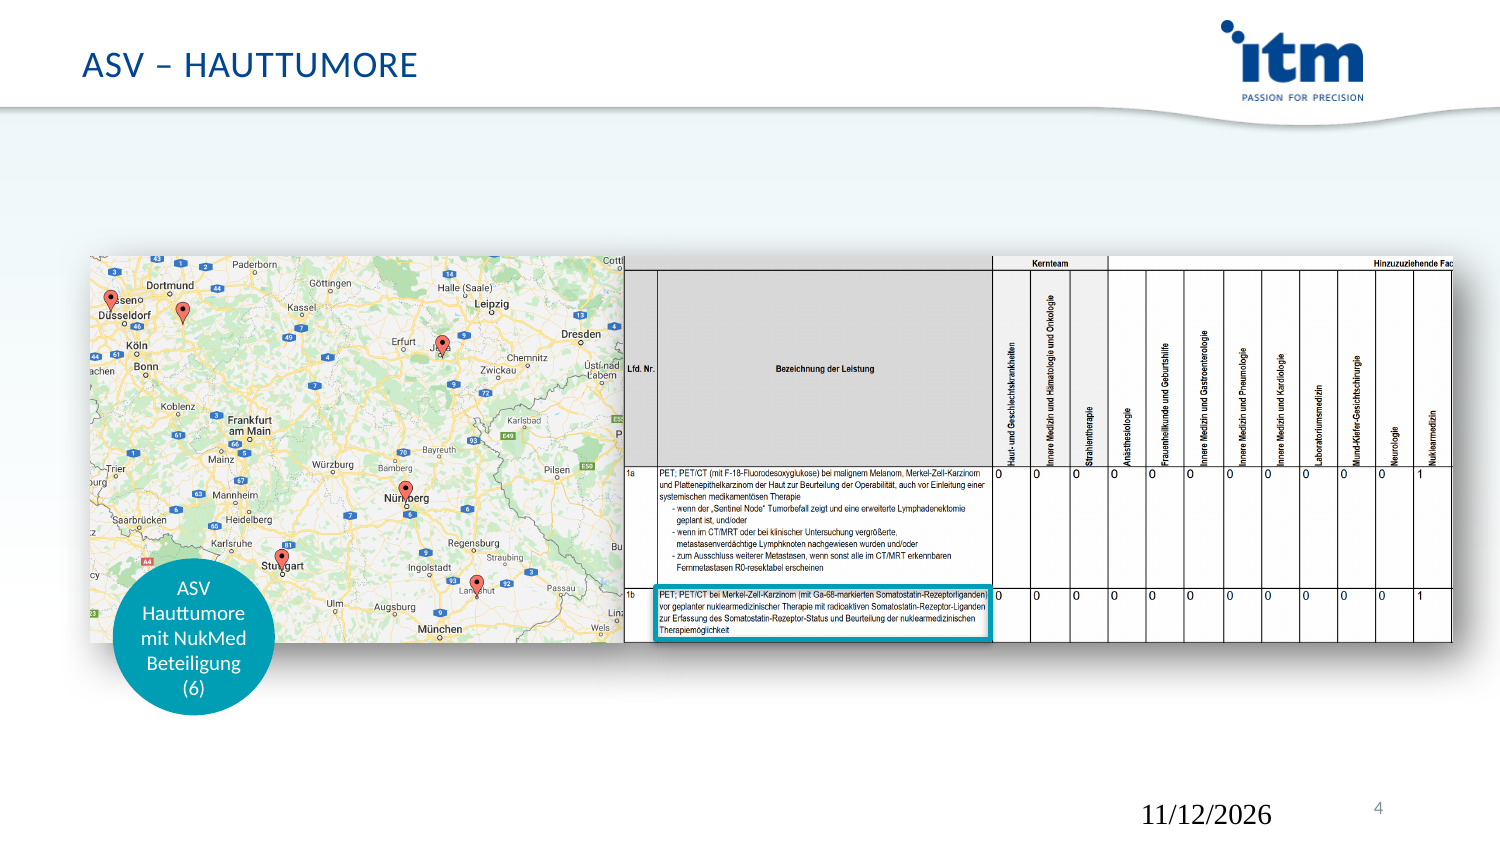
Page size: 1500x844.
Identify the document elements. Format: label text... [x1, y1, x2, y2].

picture [0, 0, 1500, 222]
title ASV – Hauttumore [82, 23, 1141, 85]
slide_number 4 [1311, 795, 1384, 841]
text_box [89, 256, 1453, 643]
text_box ASV Hauttumore mit NukMed Beteiligung (6) [112, 651, 276, 718]
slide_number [1140, 795, 1300, 841]
